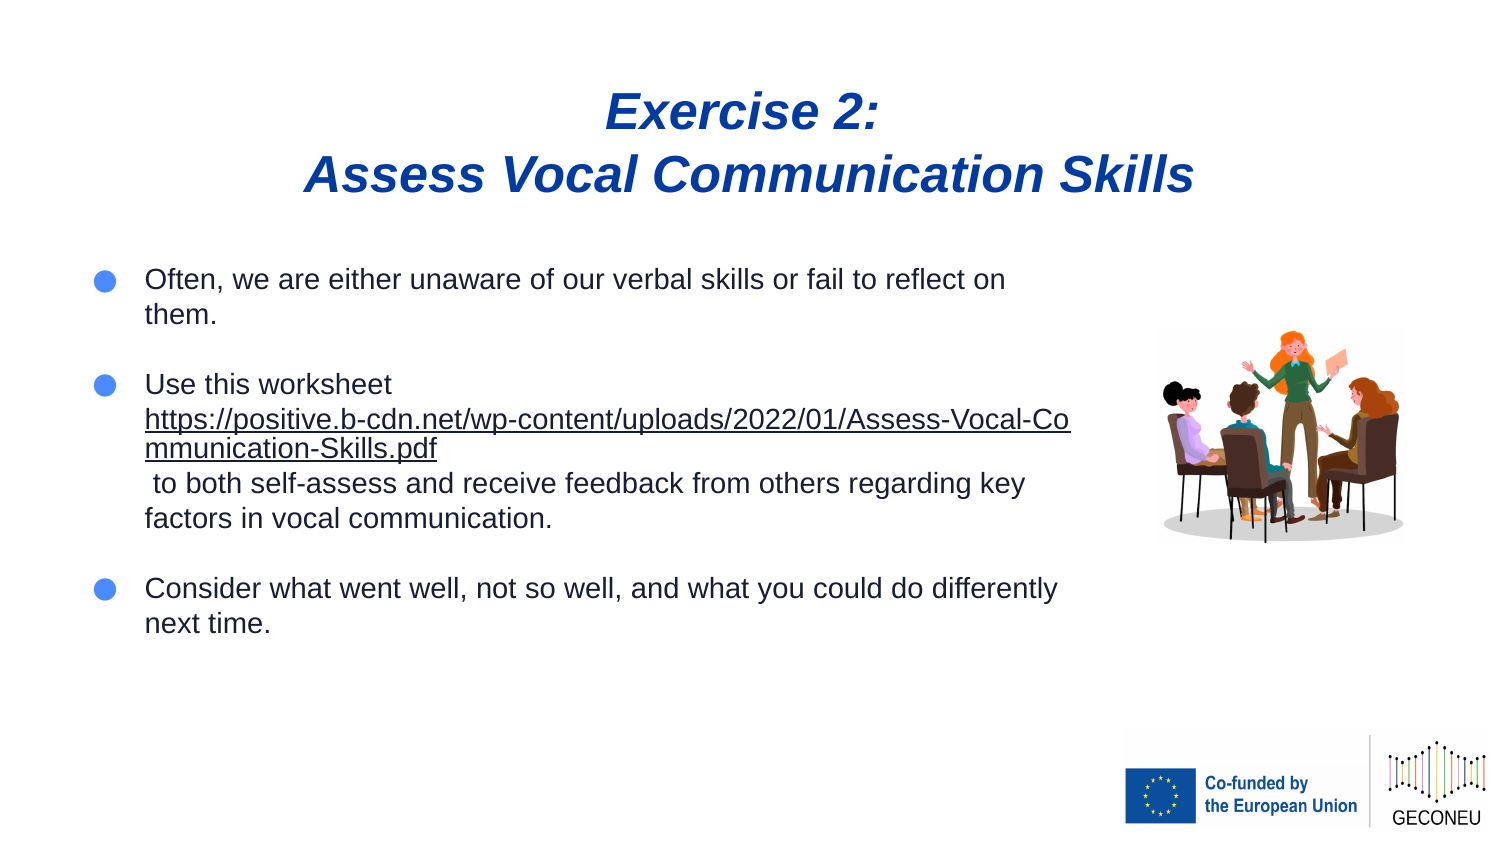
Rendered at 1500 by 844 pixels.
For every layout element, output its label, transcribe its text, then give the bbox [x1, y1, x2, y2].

picture [1156, 325, 1406, 546]
picture [1122, 727, 1490, 835]
list Often, we are either unaware of our verbal skills or fail to reflect on them. Use this worksheet https://positive.b-cdn.net/wp-content/uploads/2022/01/Assess-Vocal-Communication-Skills.pdf to both self-assess and receive feedback from others regarding key factors in vocal communication. Consider what went well, not so well, and what you could do differently next time. [54, 245, 1095, 806]
title Exercise 2: Assess Vocal Communication Skills [116, 63, 1383, 157]
